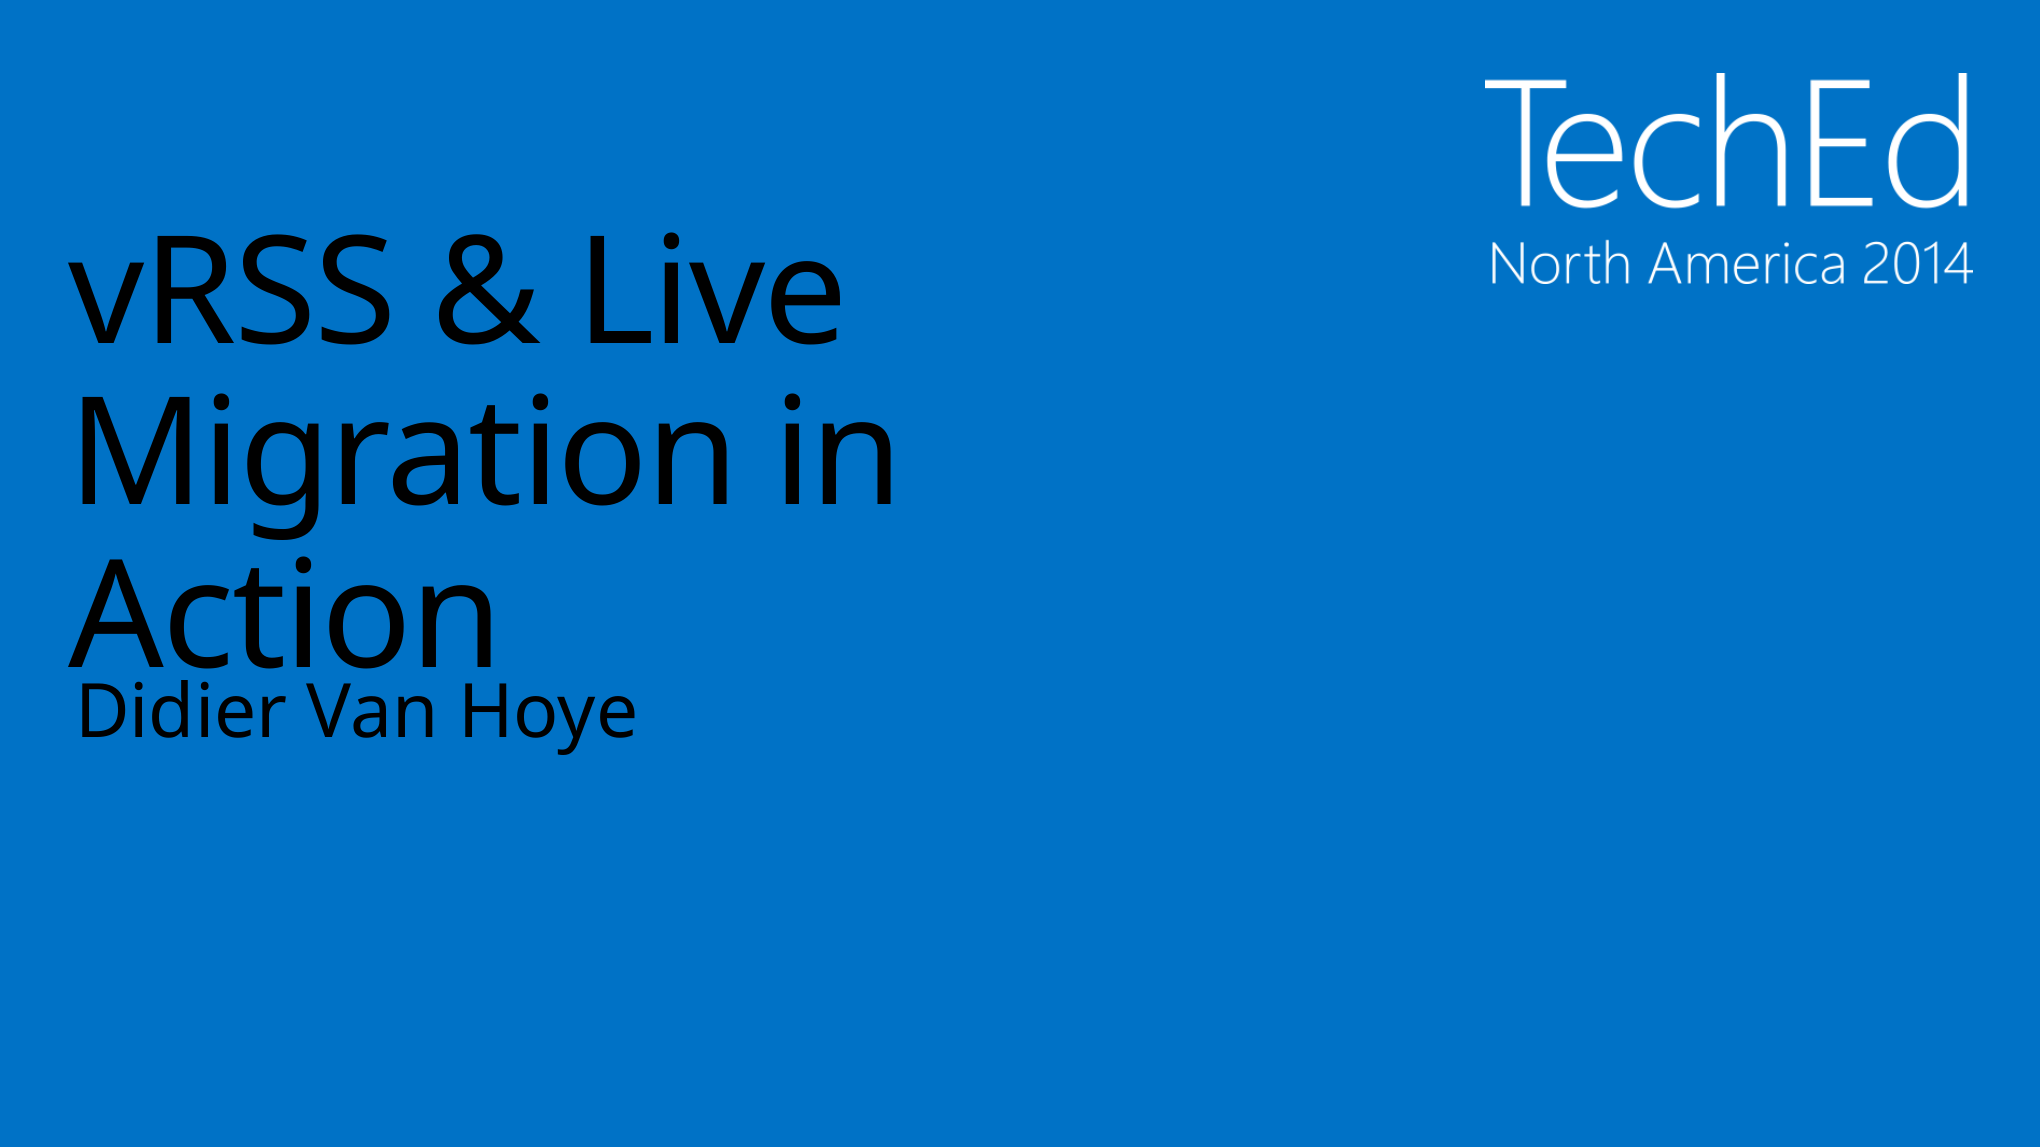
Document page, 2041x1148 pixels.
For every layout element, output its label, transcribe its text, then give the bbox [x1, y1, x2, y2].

title vRSS & Live Migration in Action [45, 198, 1396, 648]
picture [1485, 73, 1973, 284]
list Didier Van Hoye [45, 648, 1396, 949]
